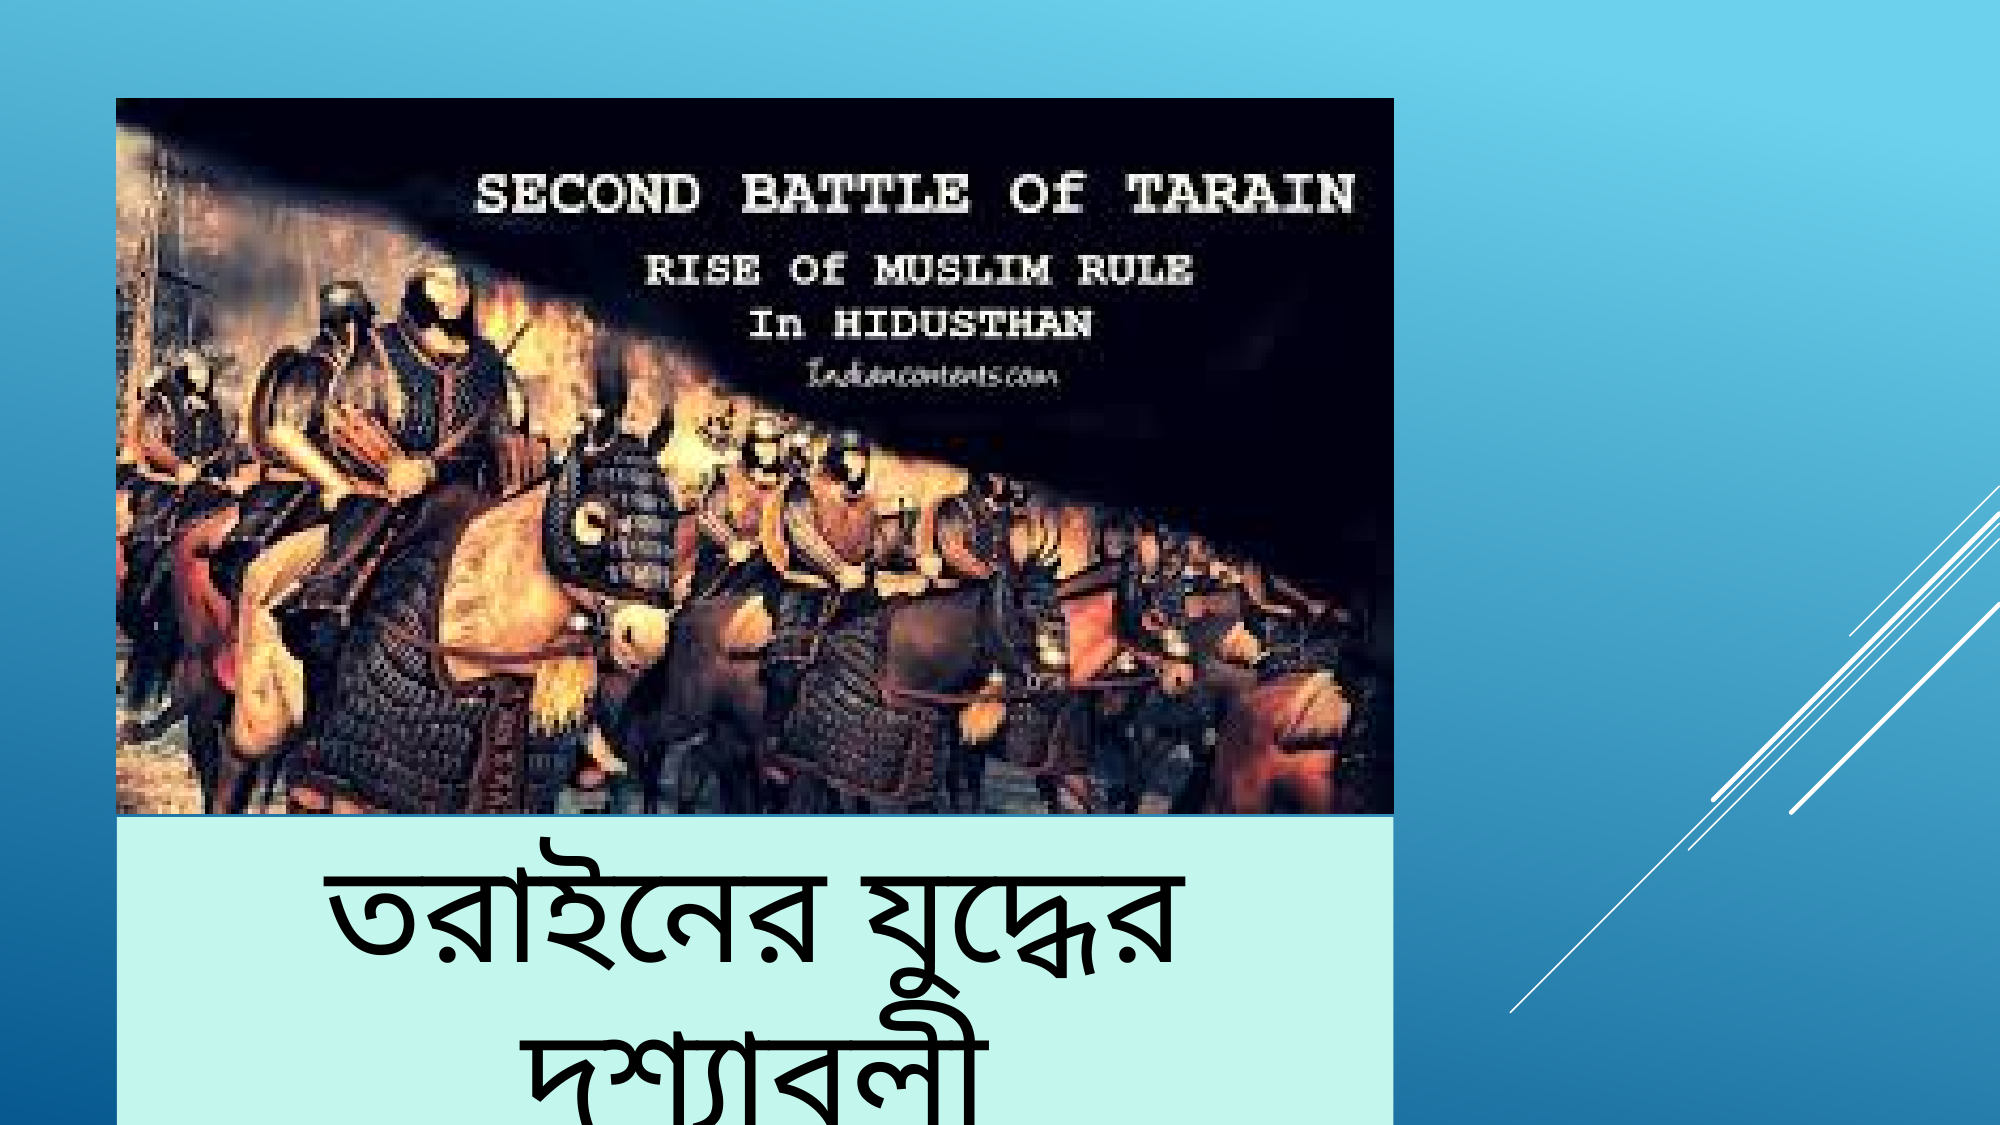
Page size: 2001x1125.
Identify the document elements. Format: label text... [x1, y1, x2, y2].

picture [116, 97, 1394, 814]
text_box তরাইনের যুদ্ধের দৃশ্যাবলী [116, 817, 1394, 1125]
